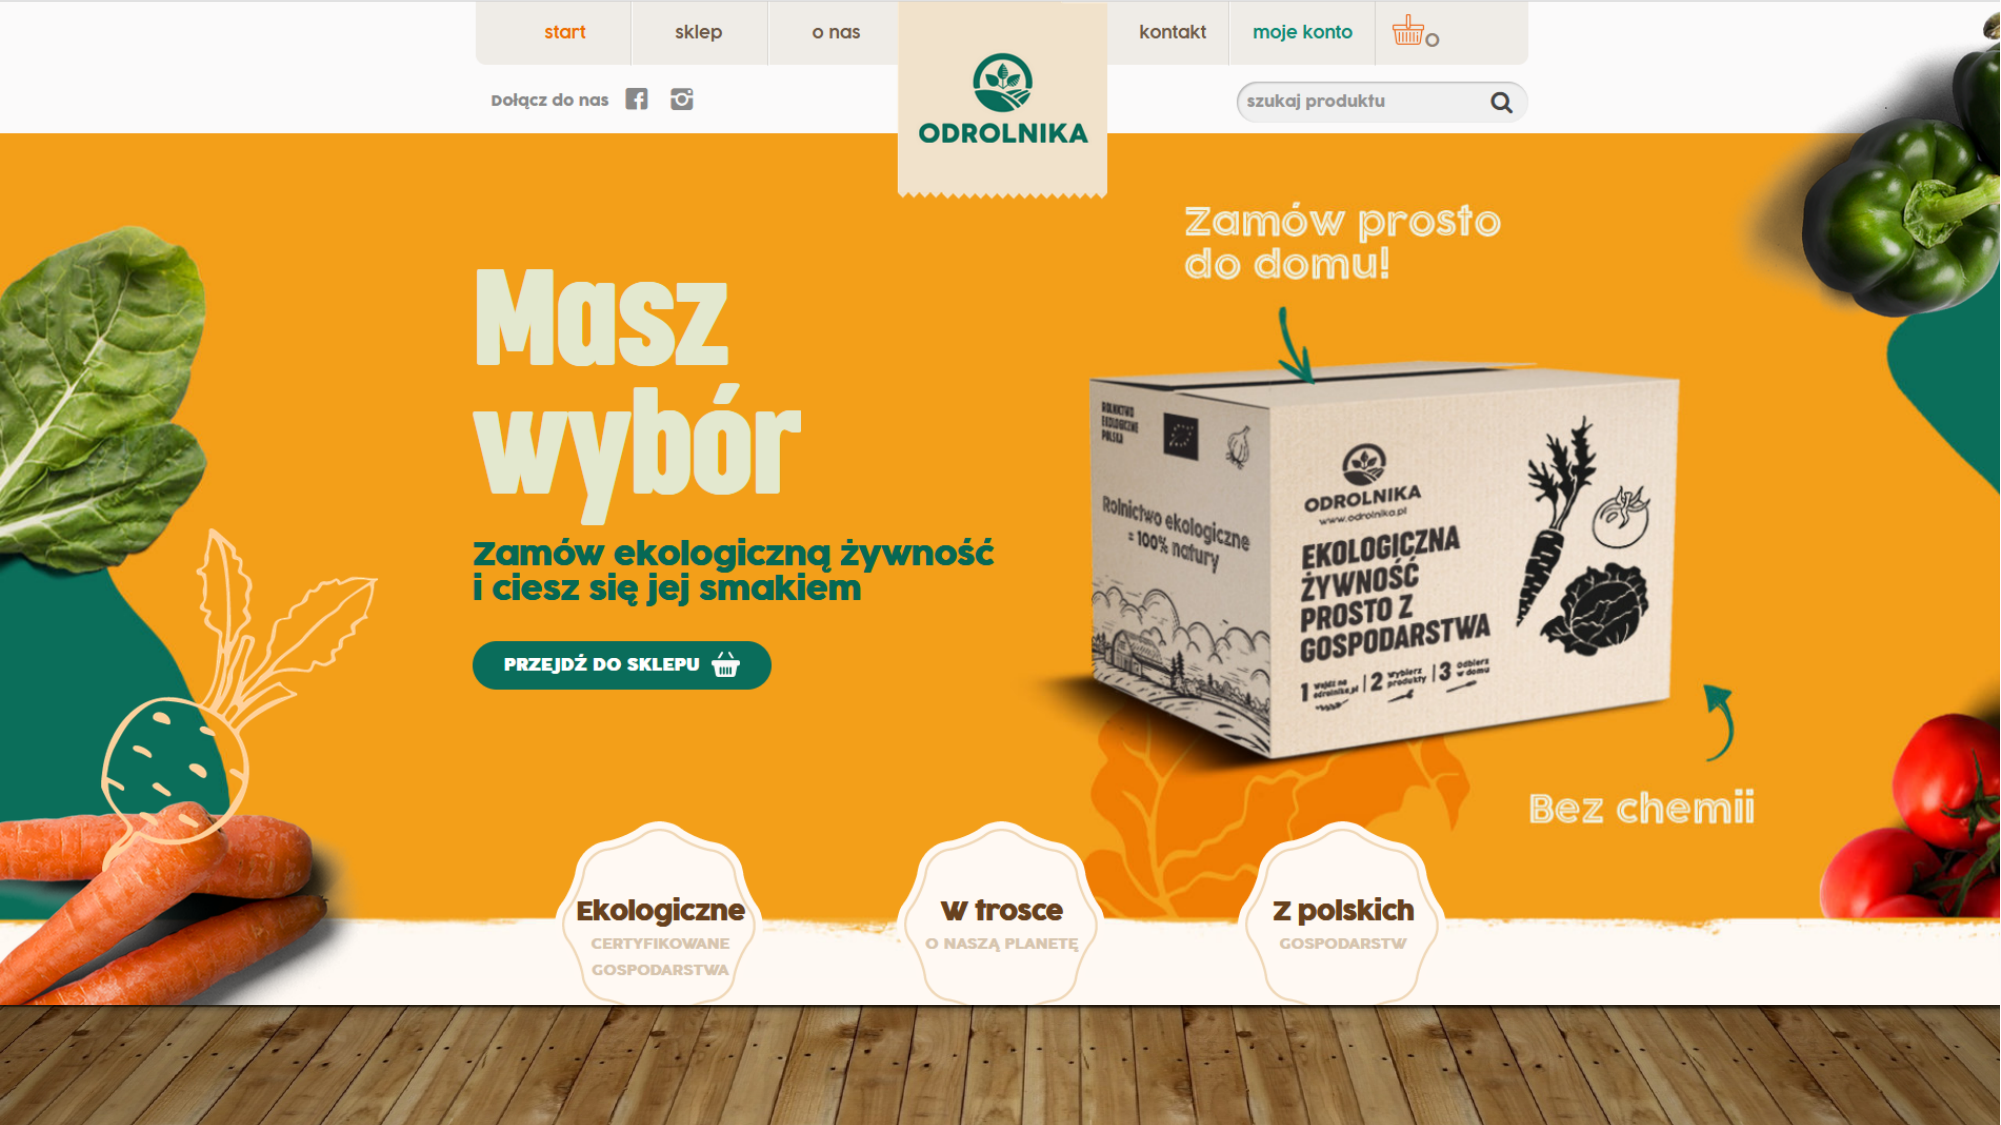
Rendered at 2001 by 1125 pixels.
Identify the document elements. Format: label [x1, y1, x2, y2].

text_box [1182, 1005, 2000, 1125]
picture [0, 0, 2000, 1125]
